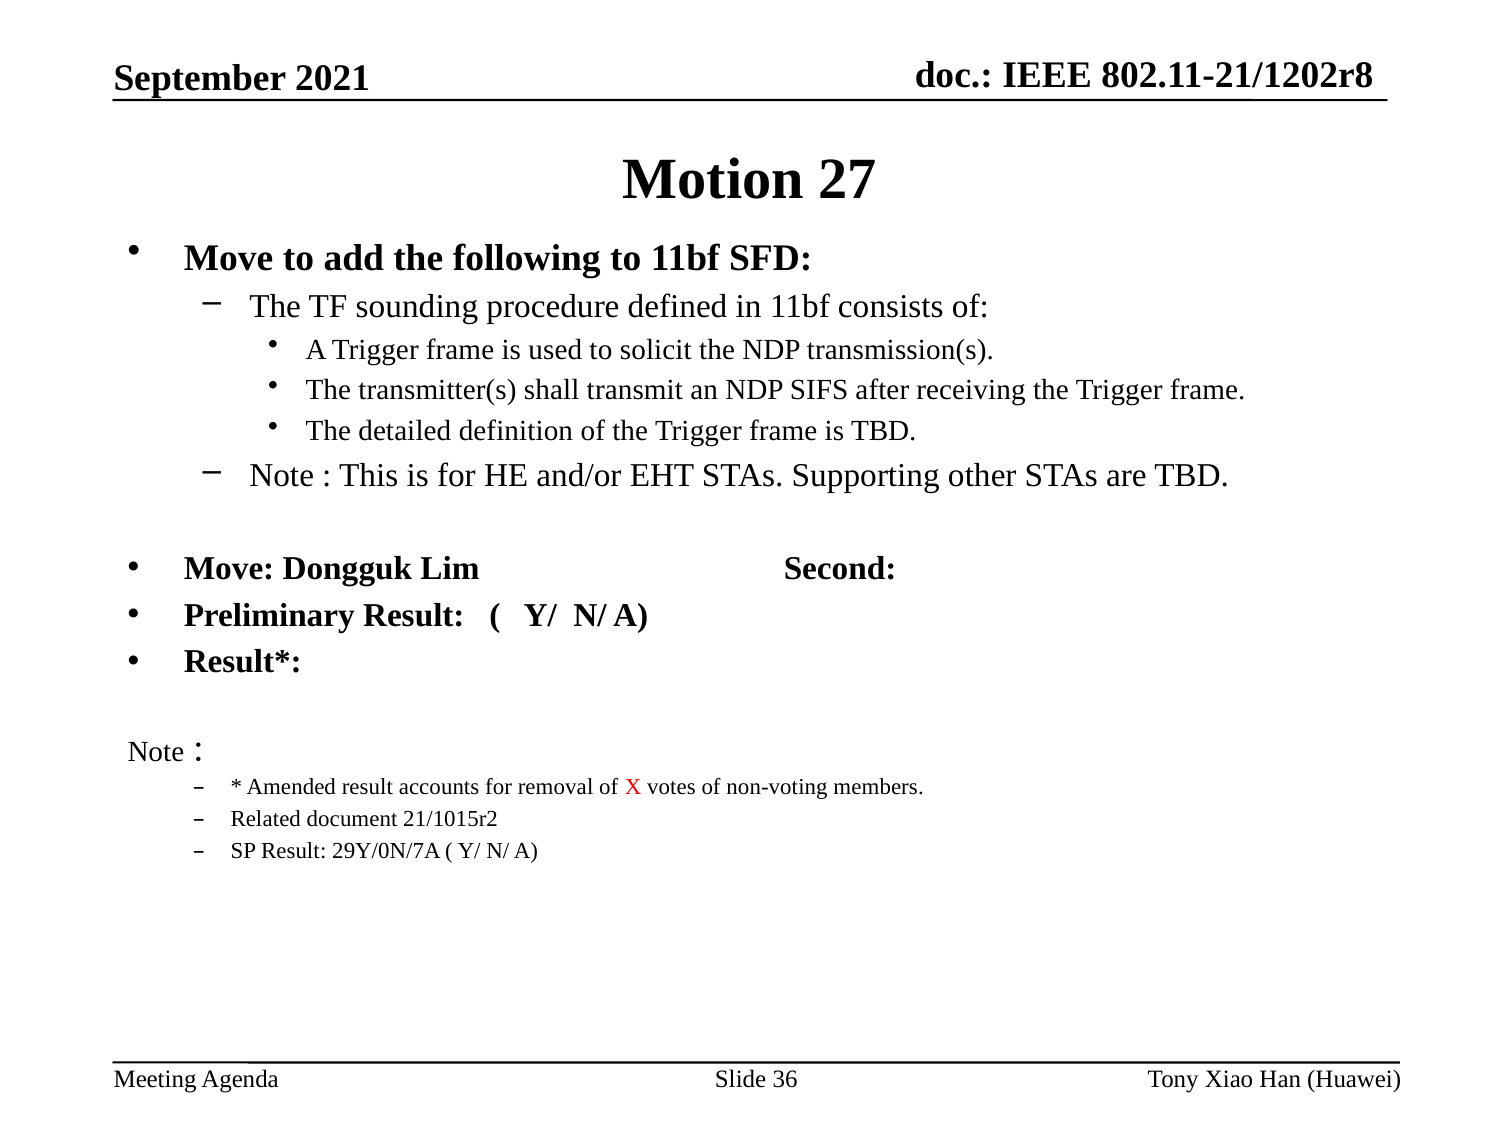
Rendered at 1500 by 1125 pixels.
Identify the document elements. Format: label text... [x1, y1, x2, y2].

text_box Motion 27 [112, 87, 1388, 224]
slide_number Slide 36 [712, 1061, 800, 1093]
footer Tony Xiao Han (Huawei) [999, 1061, 1402, 1093]
text_box Move to add the following to 11bf SFD: The TF sounding procedure defined in 11bf consists of: A Trigger frame is used to solicit the NDP transmission(s). The transmitter(s) shall transmit an NDP SIFS after receiving the Trigger frame. The detailed definition of the Trigger frame is TBD. Note : This is for HE and/or EHT STAs. Supporting other STAs are TBD. Move: Dongguk Lim Second: Preliminary Result: ( Y/ N/ A) Result*: Note： * Amended result accounts for removal of X votes of non-voting members. Related document 21/1015r2 SP Result: 29Y/0N/7A ( Y/ N/ A) [112, 224, 1388, 1025]
